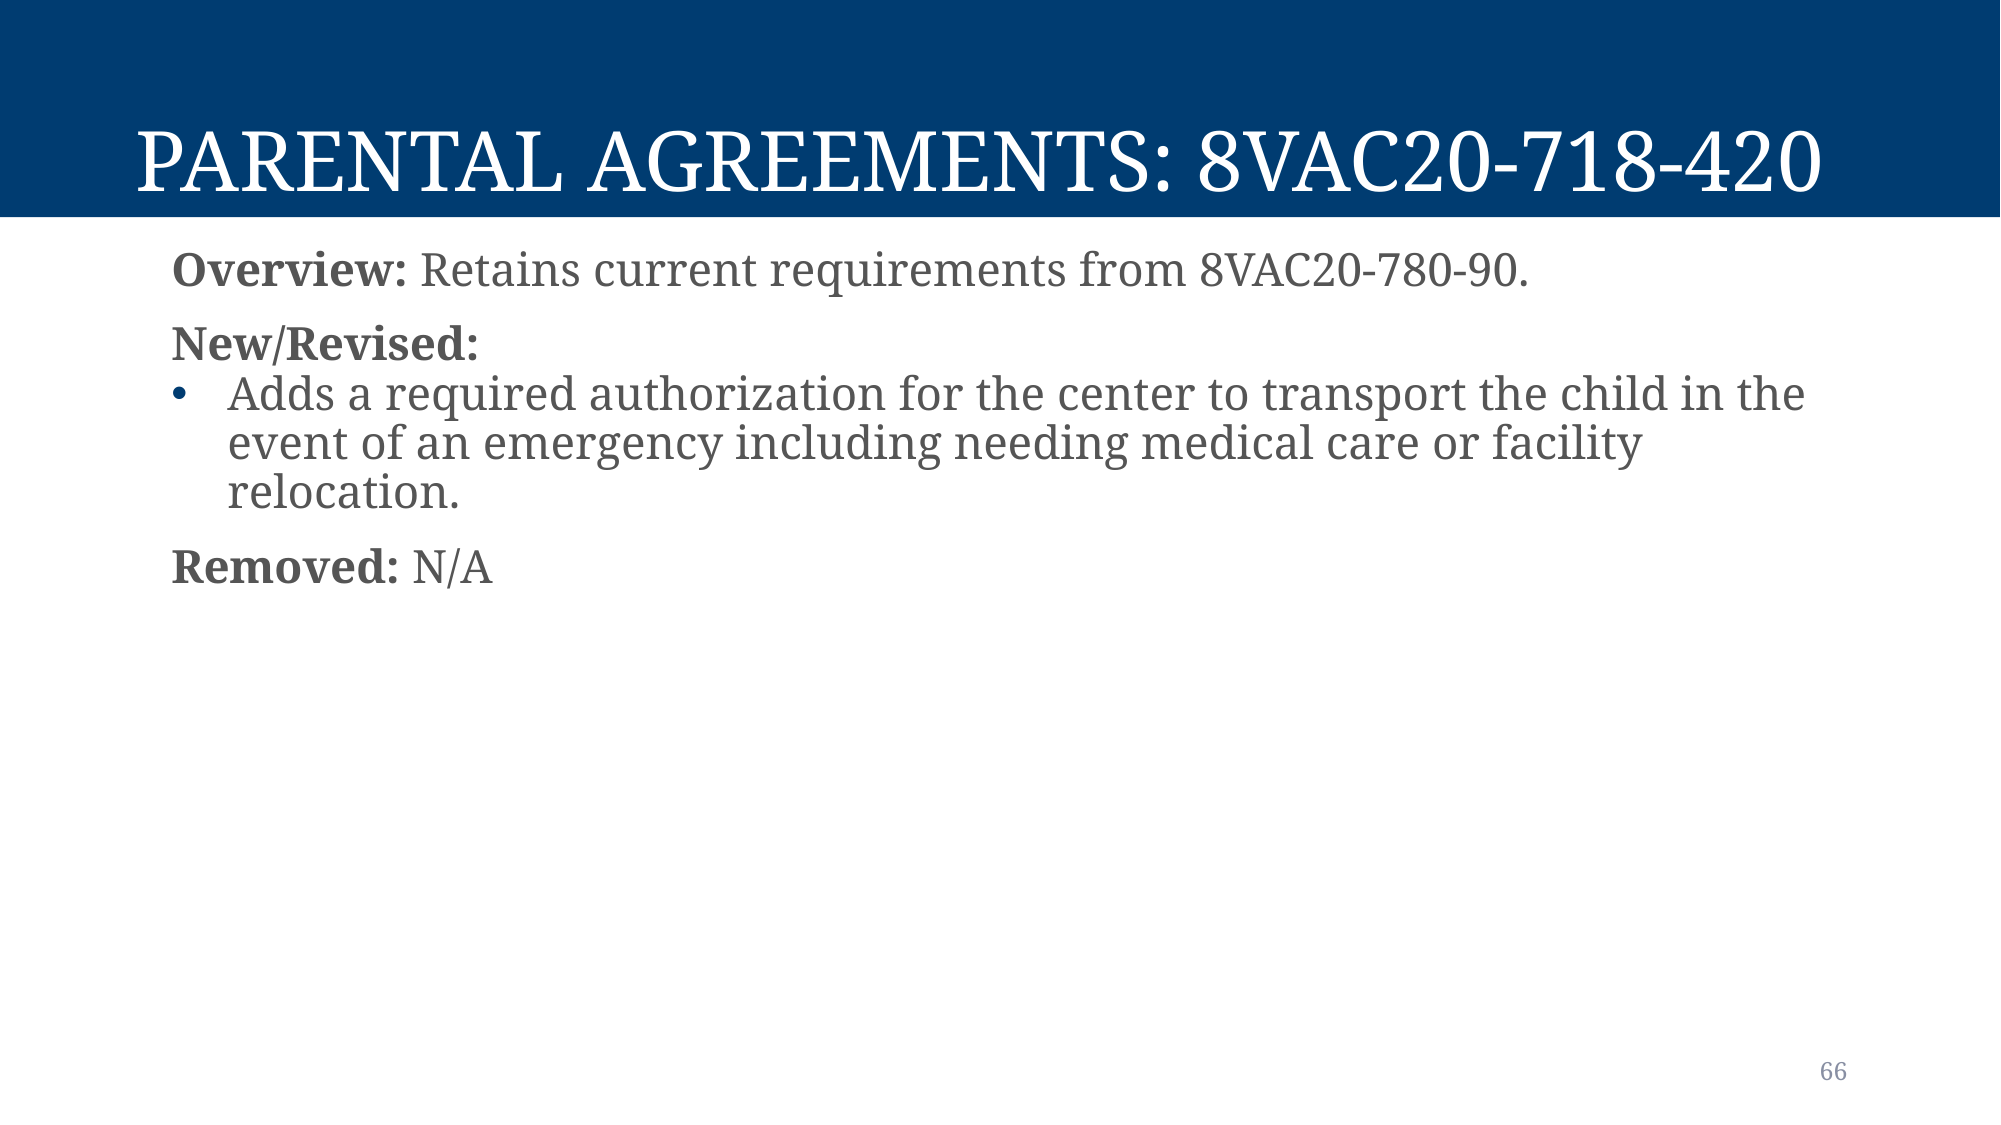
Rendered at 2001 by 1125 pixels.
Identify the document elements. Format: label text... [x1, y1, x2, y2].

title Parental agreements: 8vac20-718-420 [0, 0, 2000, 218]
slide_number 66 [1412, 1042, 1863, 1103]
list Overview: Retains current requirements from 8VAC20-780-90. New/Revised: Adds a required authorization for the center to transport the child in the event of an emergency including needing medical care or facility relocation. Removed: N/A [137, 239, 1863, 1014]
